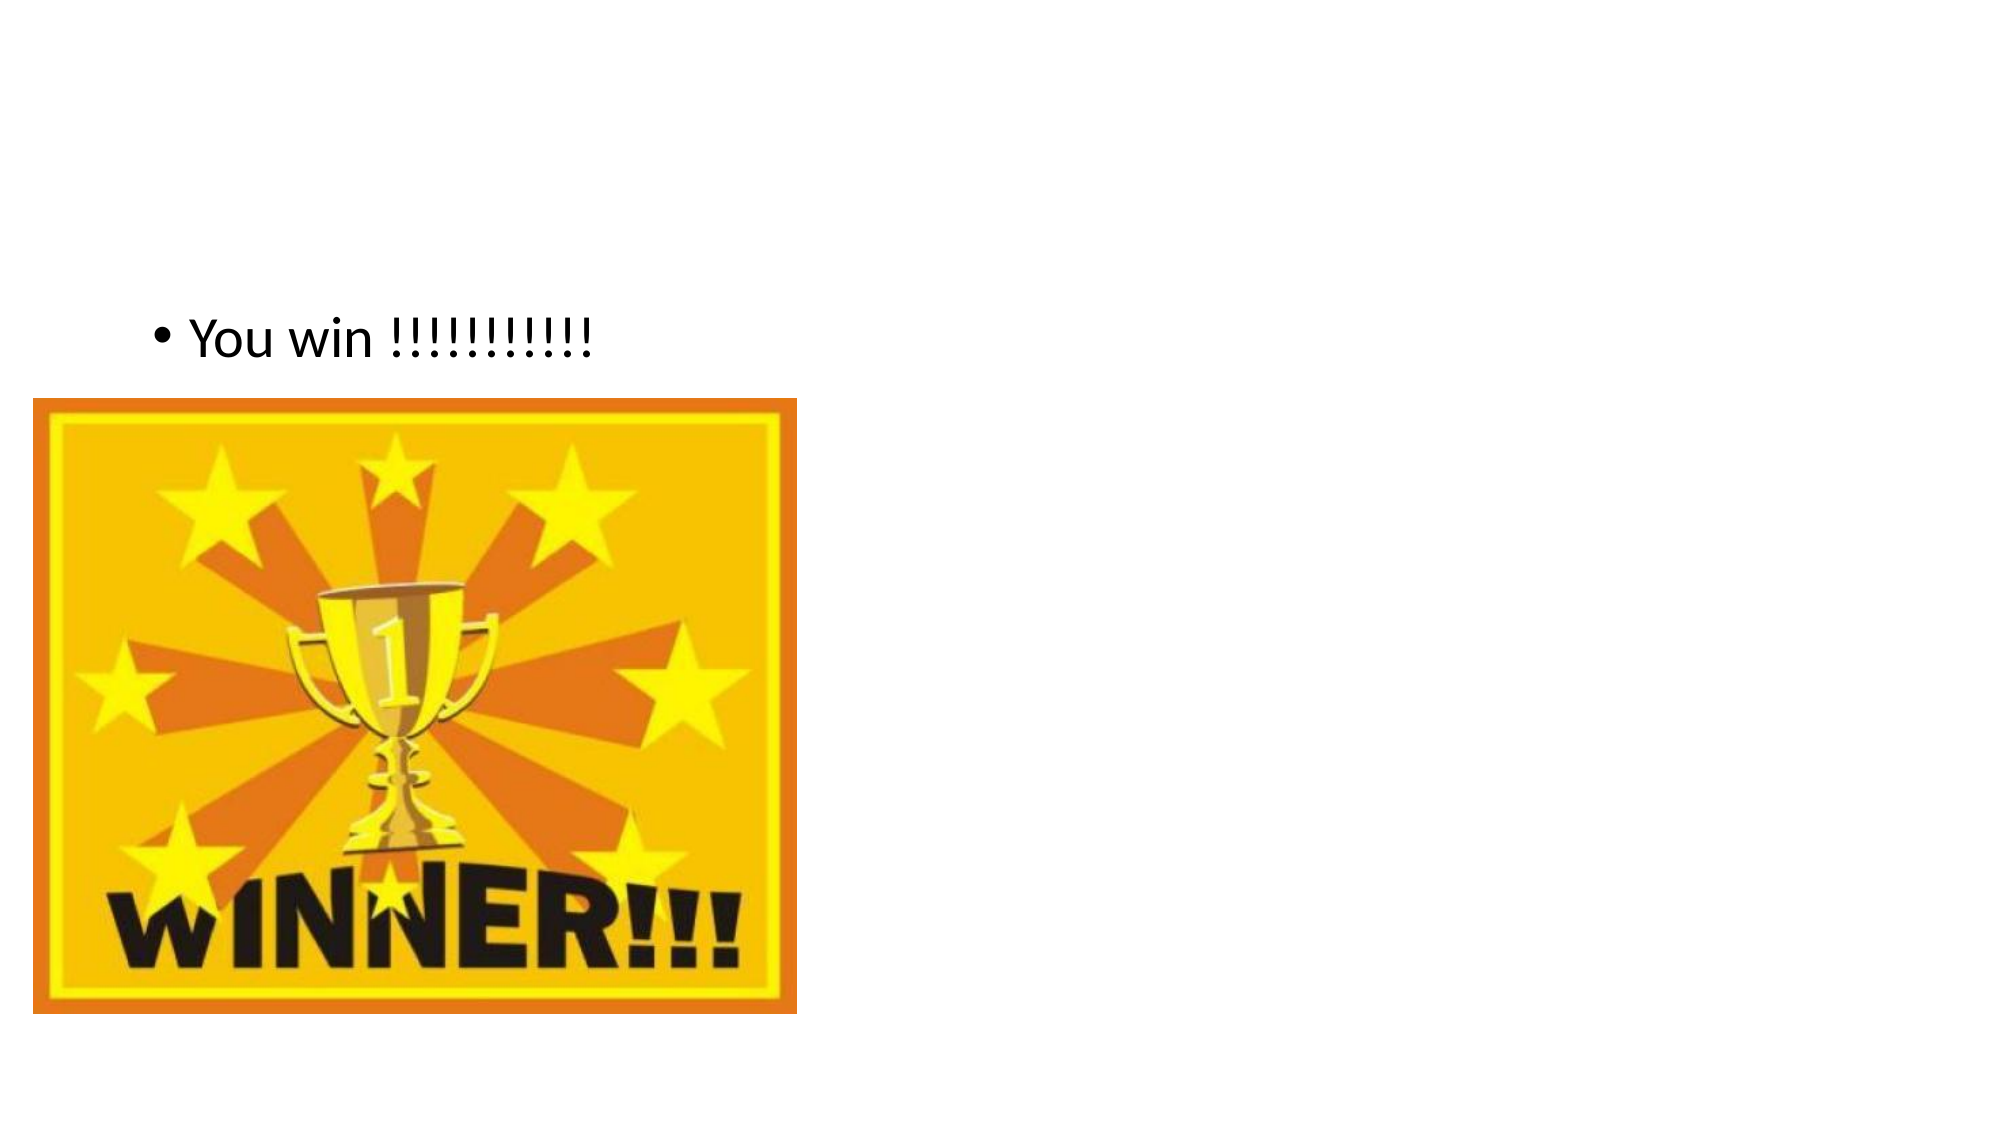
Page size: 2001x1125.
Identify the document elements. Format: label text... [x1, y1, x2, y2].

picture [33, 398, 797, 1014]
list You win !!!!!!!!!!! [137, 299, 1863, 1014]
